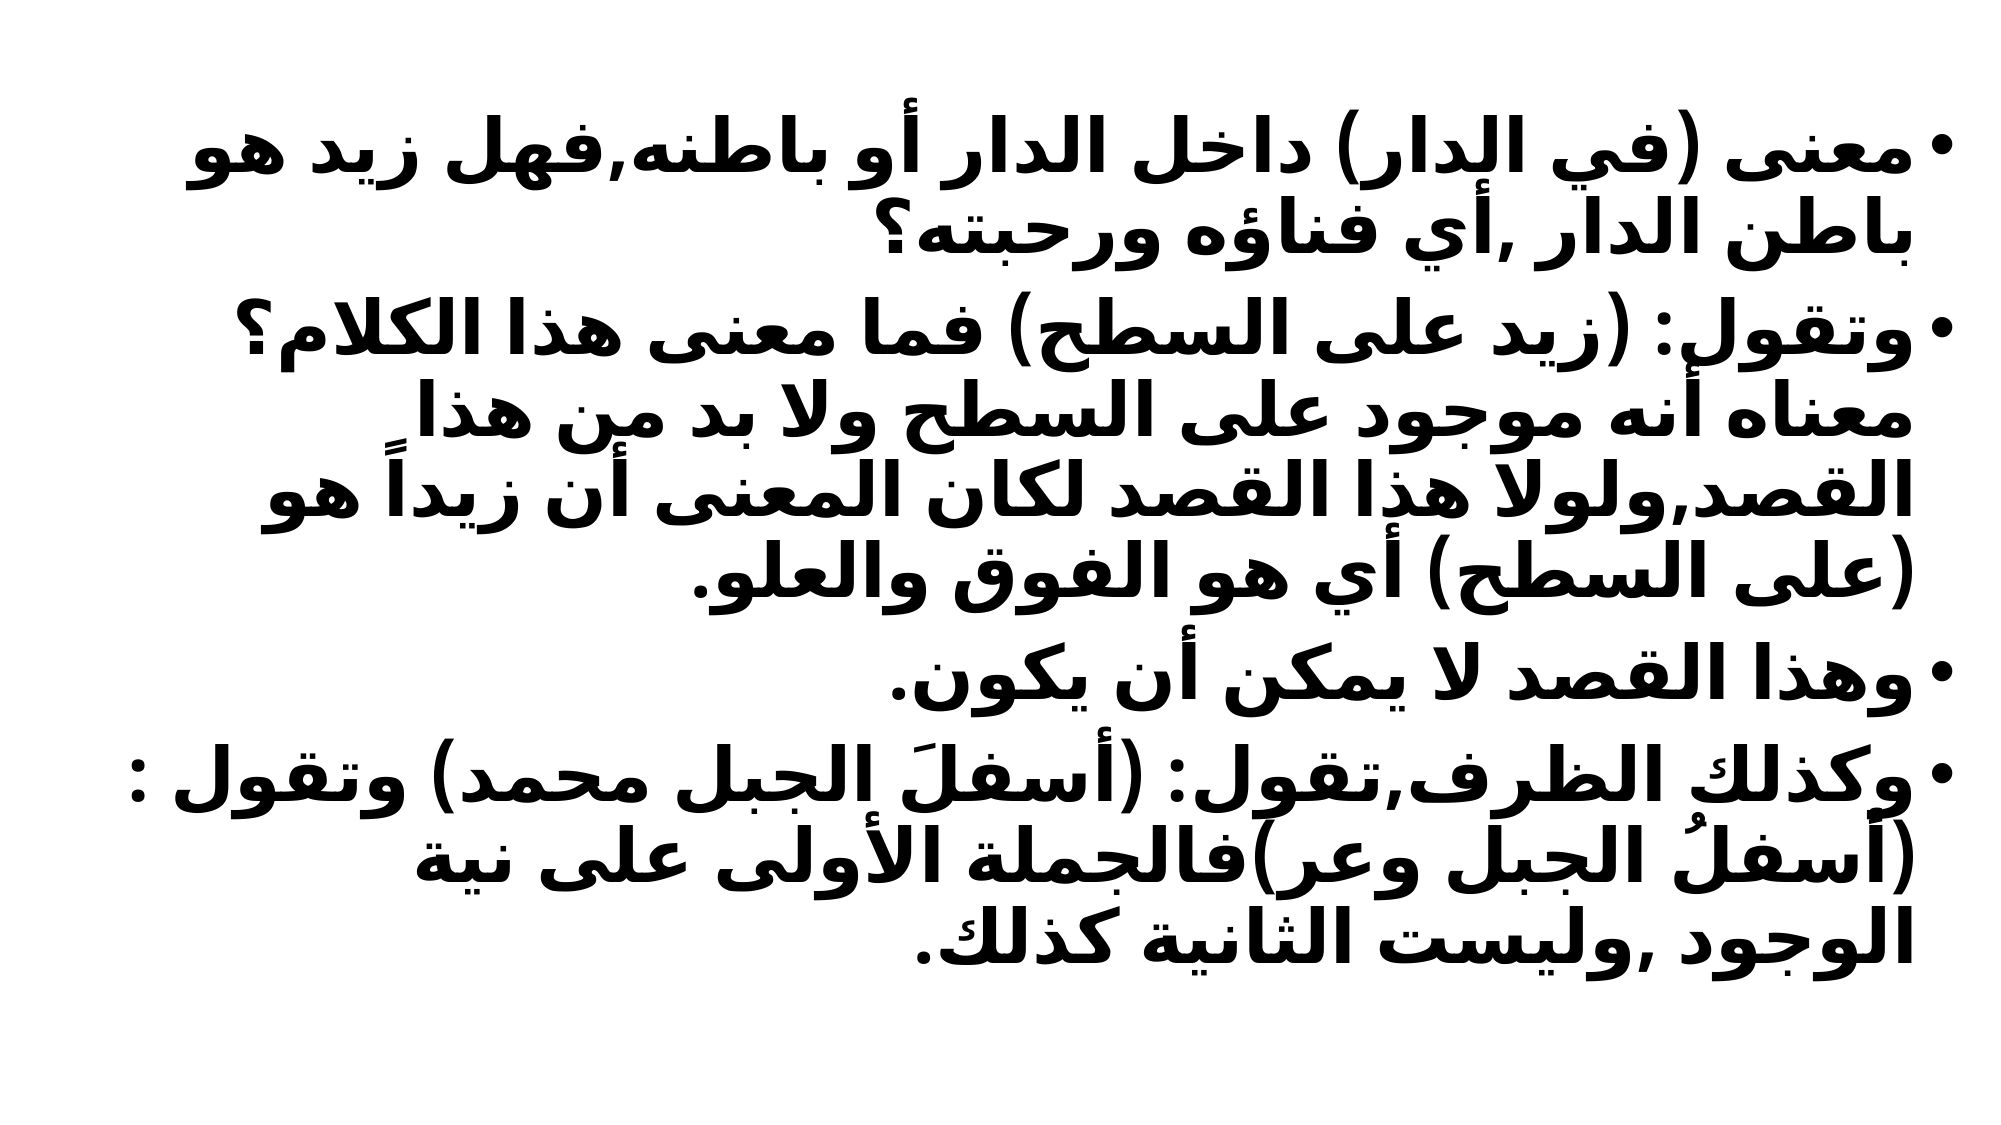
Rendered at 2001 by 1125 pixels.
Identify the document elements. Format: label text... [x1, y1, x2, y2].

list معنى (في الدار) داخل الدار أو باطنه,فهل زيد هو باطن الدار ,أي فناؤه ورحبته؟ وتقول: (زيد على السطح) فما معنى هذا الكلام؟معناه أنه موجود على السطح ولا بد من هذا القصد,ولولا هذا القصد لكان المعنى أن زيداً هو (على السطح) أي هو الفوق والعلو. وهذا القصد لا يمكن أن يكون. وكذلك الظرف,تقول: (أسفلَ الجبل محمد) وتقول : (أسفلُ الجبل وعر)فالجملة الأولى على نية الوجود ,وليست الثانية كذلك. [45, 99, 1971, 1125]
